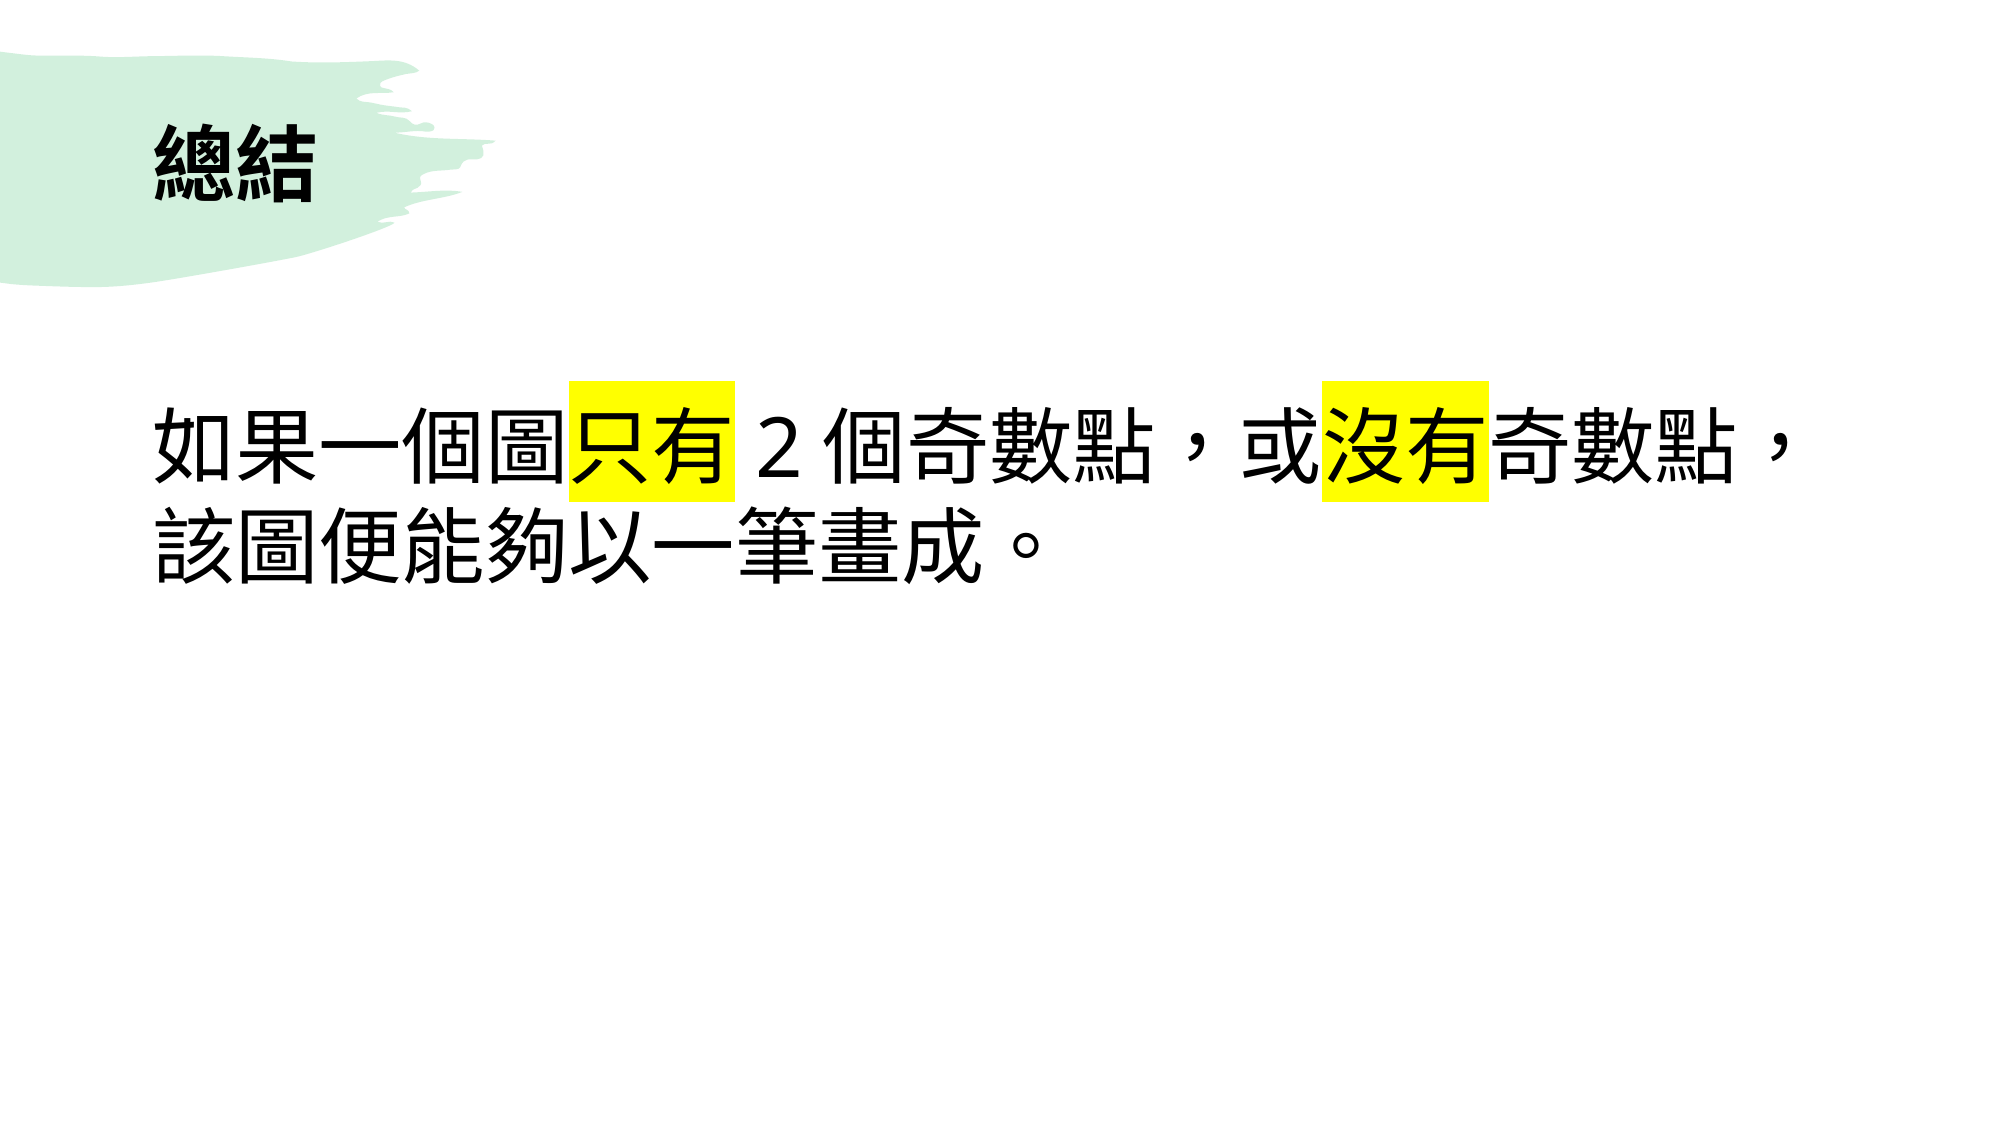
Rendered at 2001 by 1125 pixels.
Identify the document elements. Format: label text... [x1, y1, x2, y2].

title 總結 [137, 59, 1863, 278]
list 如果一個圖只有2個奇數點，或沒有奇數點，該圖便能夠以一筆畫成。 [137, 386, 1834, 1013]
